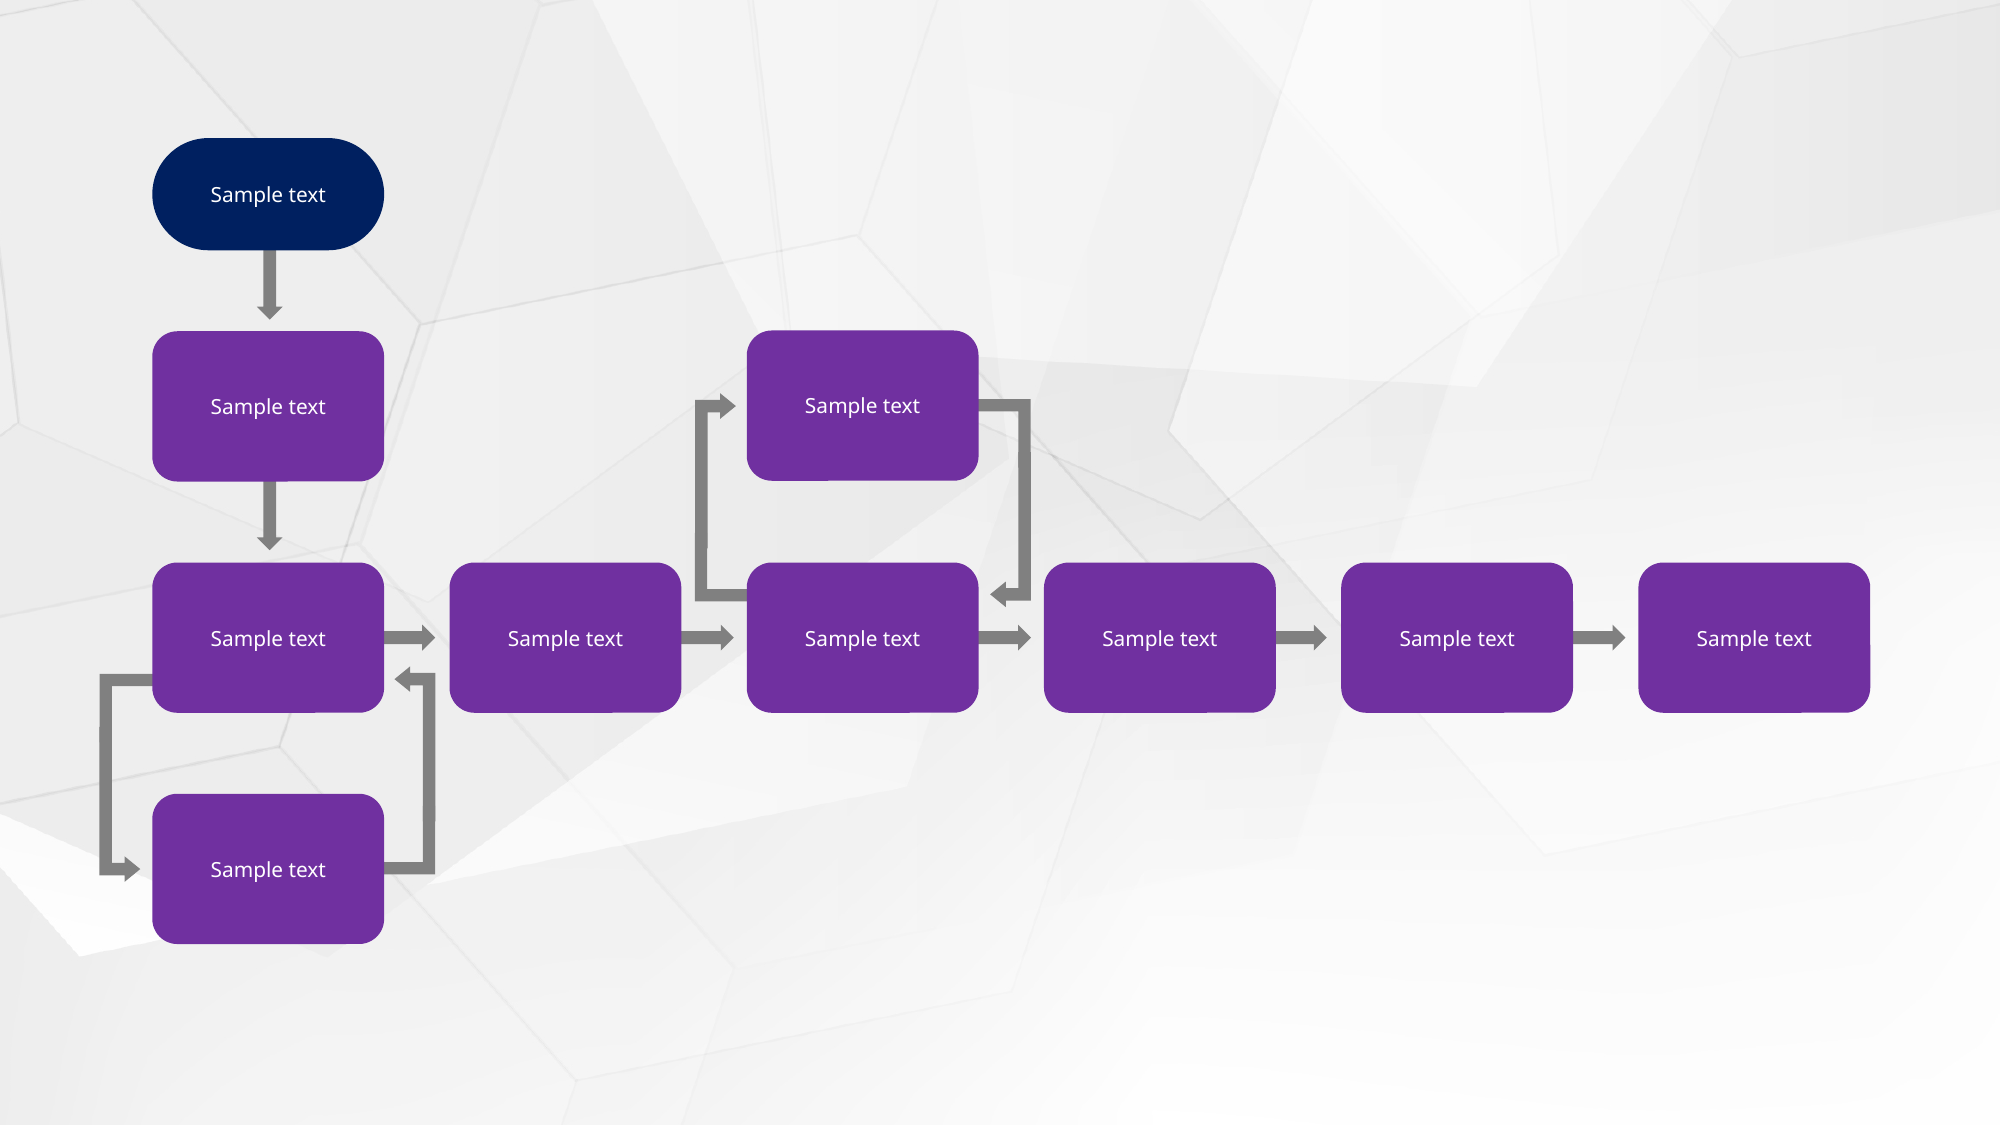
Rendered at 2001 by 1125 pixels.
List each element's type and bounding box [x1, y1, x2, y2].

text_box [376, 666, 436, 875]
text_box [99, 673, 159, 882]
text_box [694, 393, 755, 602]
picture [0, 0, 2000, 1125]
text_box [971, 399, 1031, 608]
